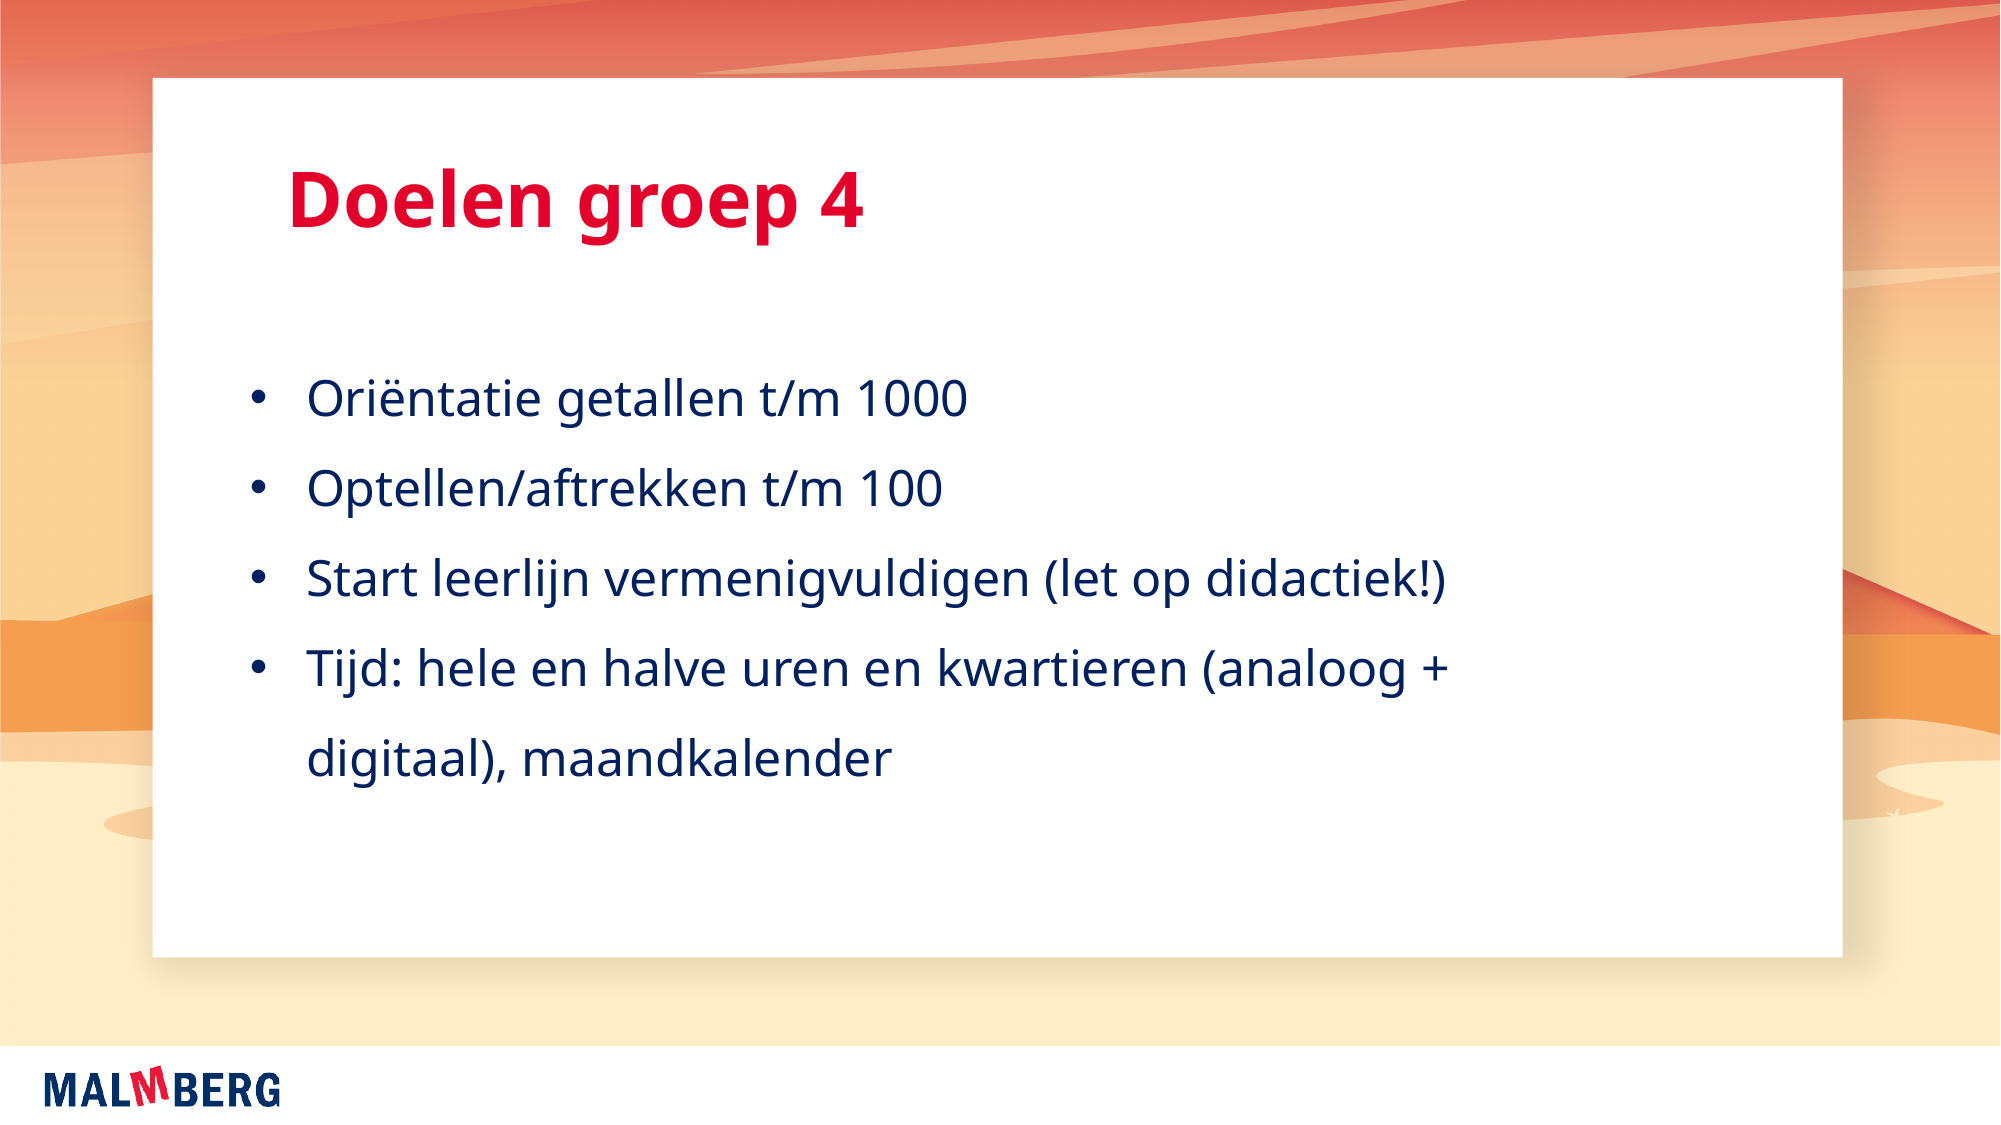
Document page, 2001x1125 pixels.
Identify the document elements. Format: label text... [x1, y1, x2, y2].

text_box Doelen groep 4 [272, 142, 880, 250]
picture [44, 1065, 280, 1107]
text_box Oriëntatie getallen t/m 1000 Optellen/aftrekken t/m 100 Start leerlijn vermenigvuldigen (let op didactiek!) Tijd: hele en halve uren en kwartieren (analoog + digitaal), maandkalender [234, 328, 1612, 794]
picture [0, 0, 2001, 1046]
